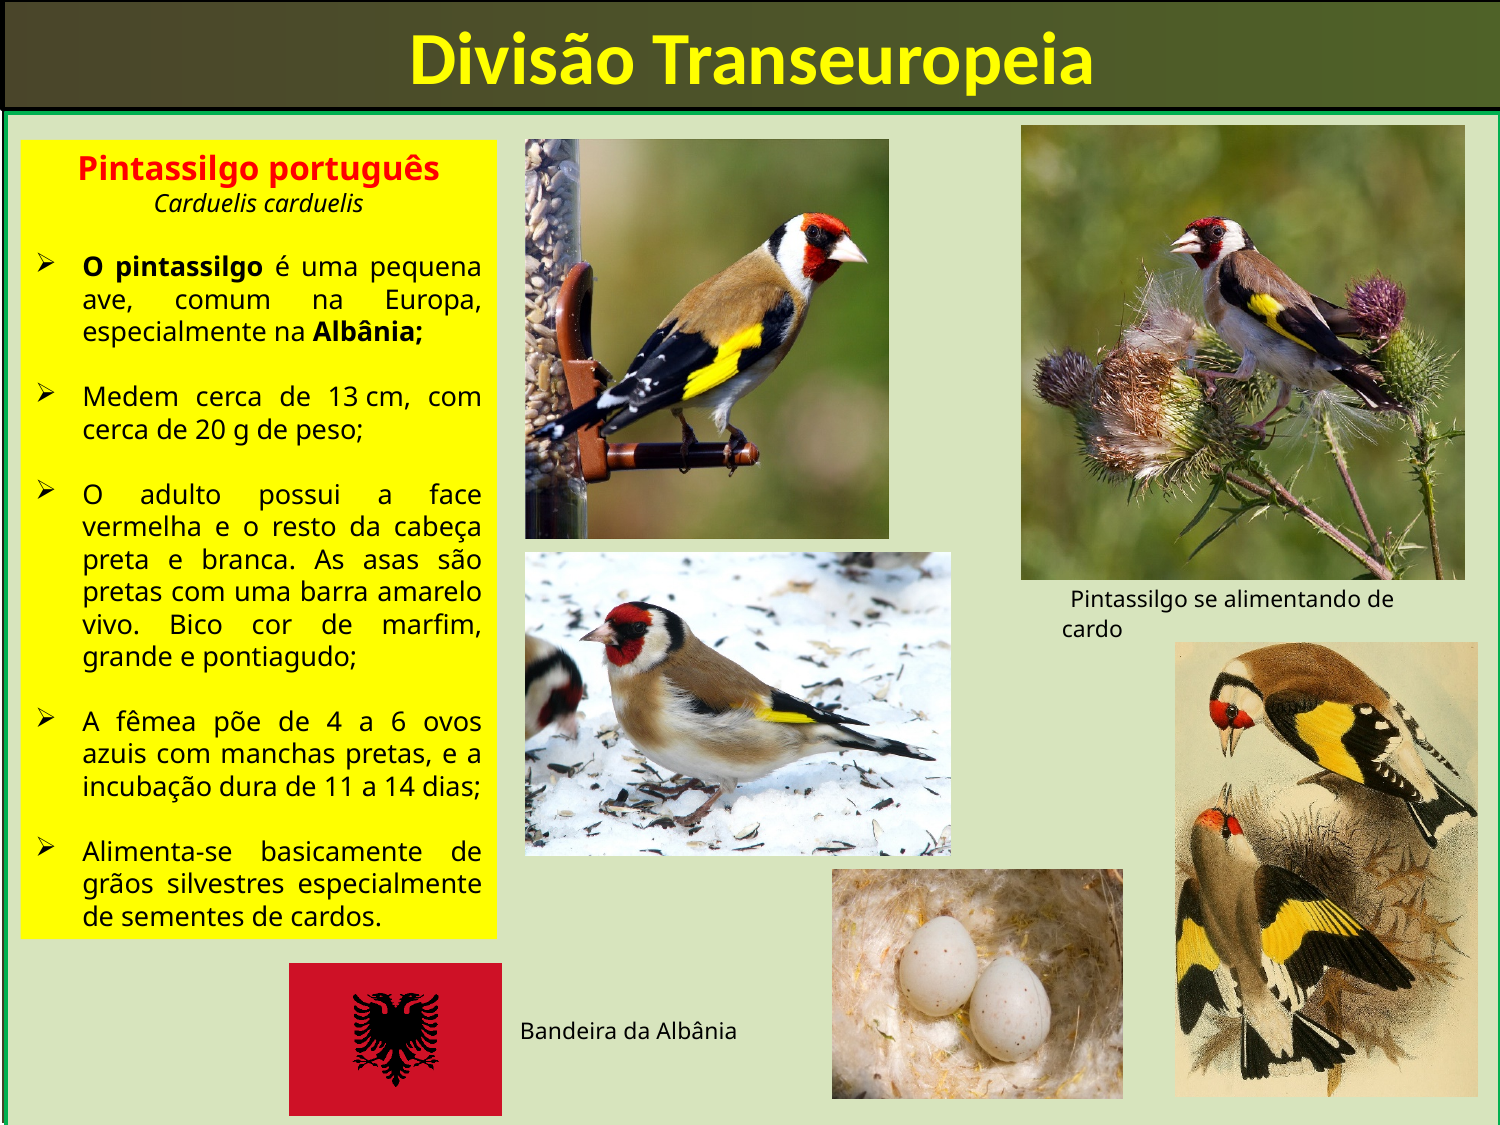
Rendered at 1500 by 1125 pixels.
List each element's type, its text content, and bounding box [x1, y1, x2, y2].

picture [1021, 125, 1466, 580]
picture [1175, 642, 1478, 1097]
text_box Pintassilgo português Carduelis carduelis O pintassilgo é uma pequena ave, comum na Europa, especialmente na Albânia; Medem cerca de 13 cm, com cerca de 20 g de peso; O adulto possui a face vermelha e o resto da cabeça preta e branca. As asas são pretas com uma barra amarelo vivo. Bico cor de marfim, grande e pontiagudo; A fêmea põe de 4 a 6 ovos azuis com manchas pretas, e a incubação dura de 11 a 14 dias; Alimenta-se basicamente de grãos silvestres especialmente de sementes de cardos. [20, 139, 497, 940]
picture [832, 869, 1124, 1100]
text_box Bandeira da Albânia [506, 994, 787, 1054]
text_box Pintassilgo se alimentando de cardo [1047, 587, 1465, 650]
picture [525, 552, 952, 856]
picture [524, 139, 890, 539]
picture [288, 963, 503, 1116]
